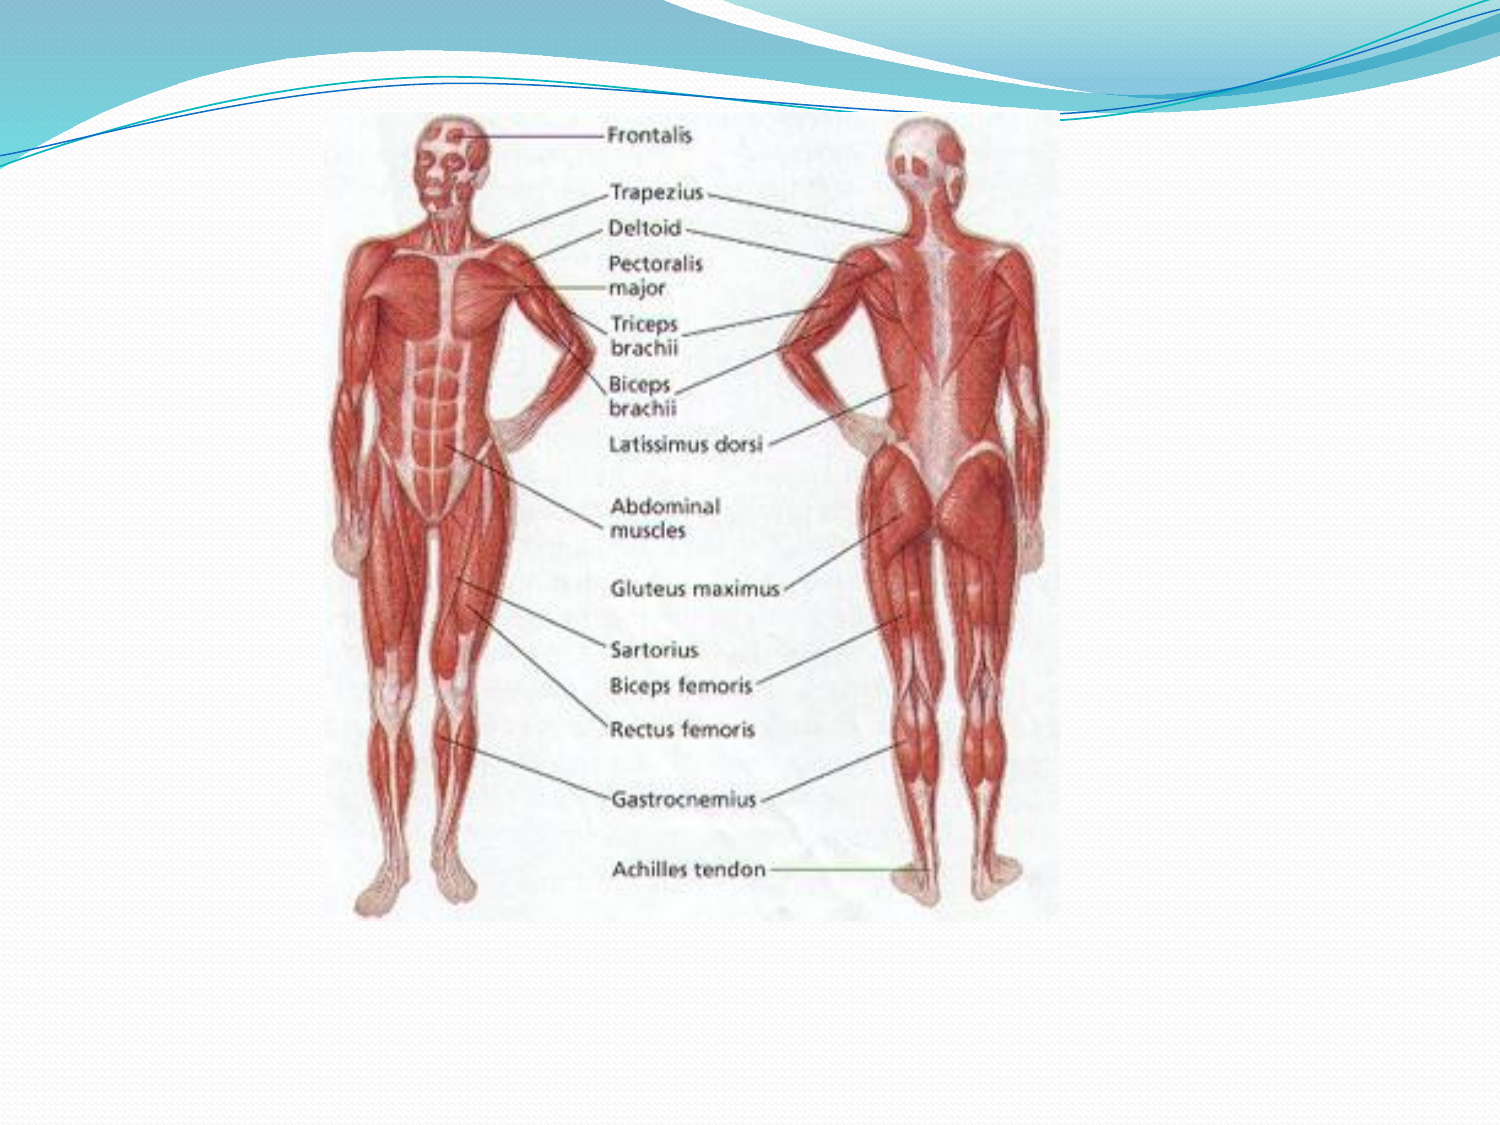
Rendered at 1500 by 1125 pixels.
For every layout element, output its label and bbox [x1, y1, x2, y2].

picture [324, 112, 1060, 921]
